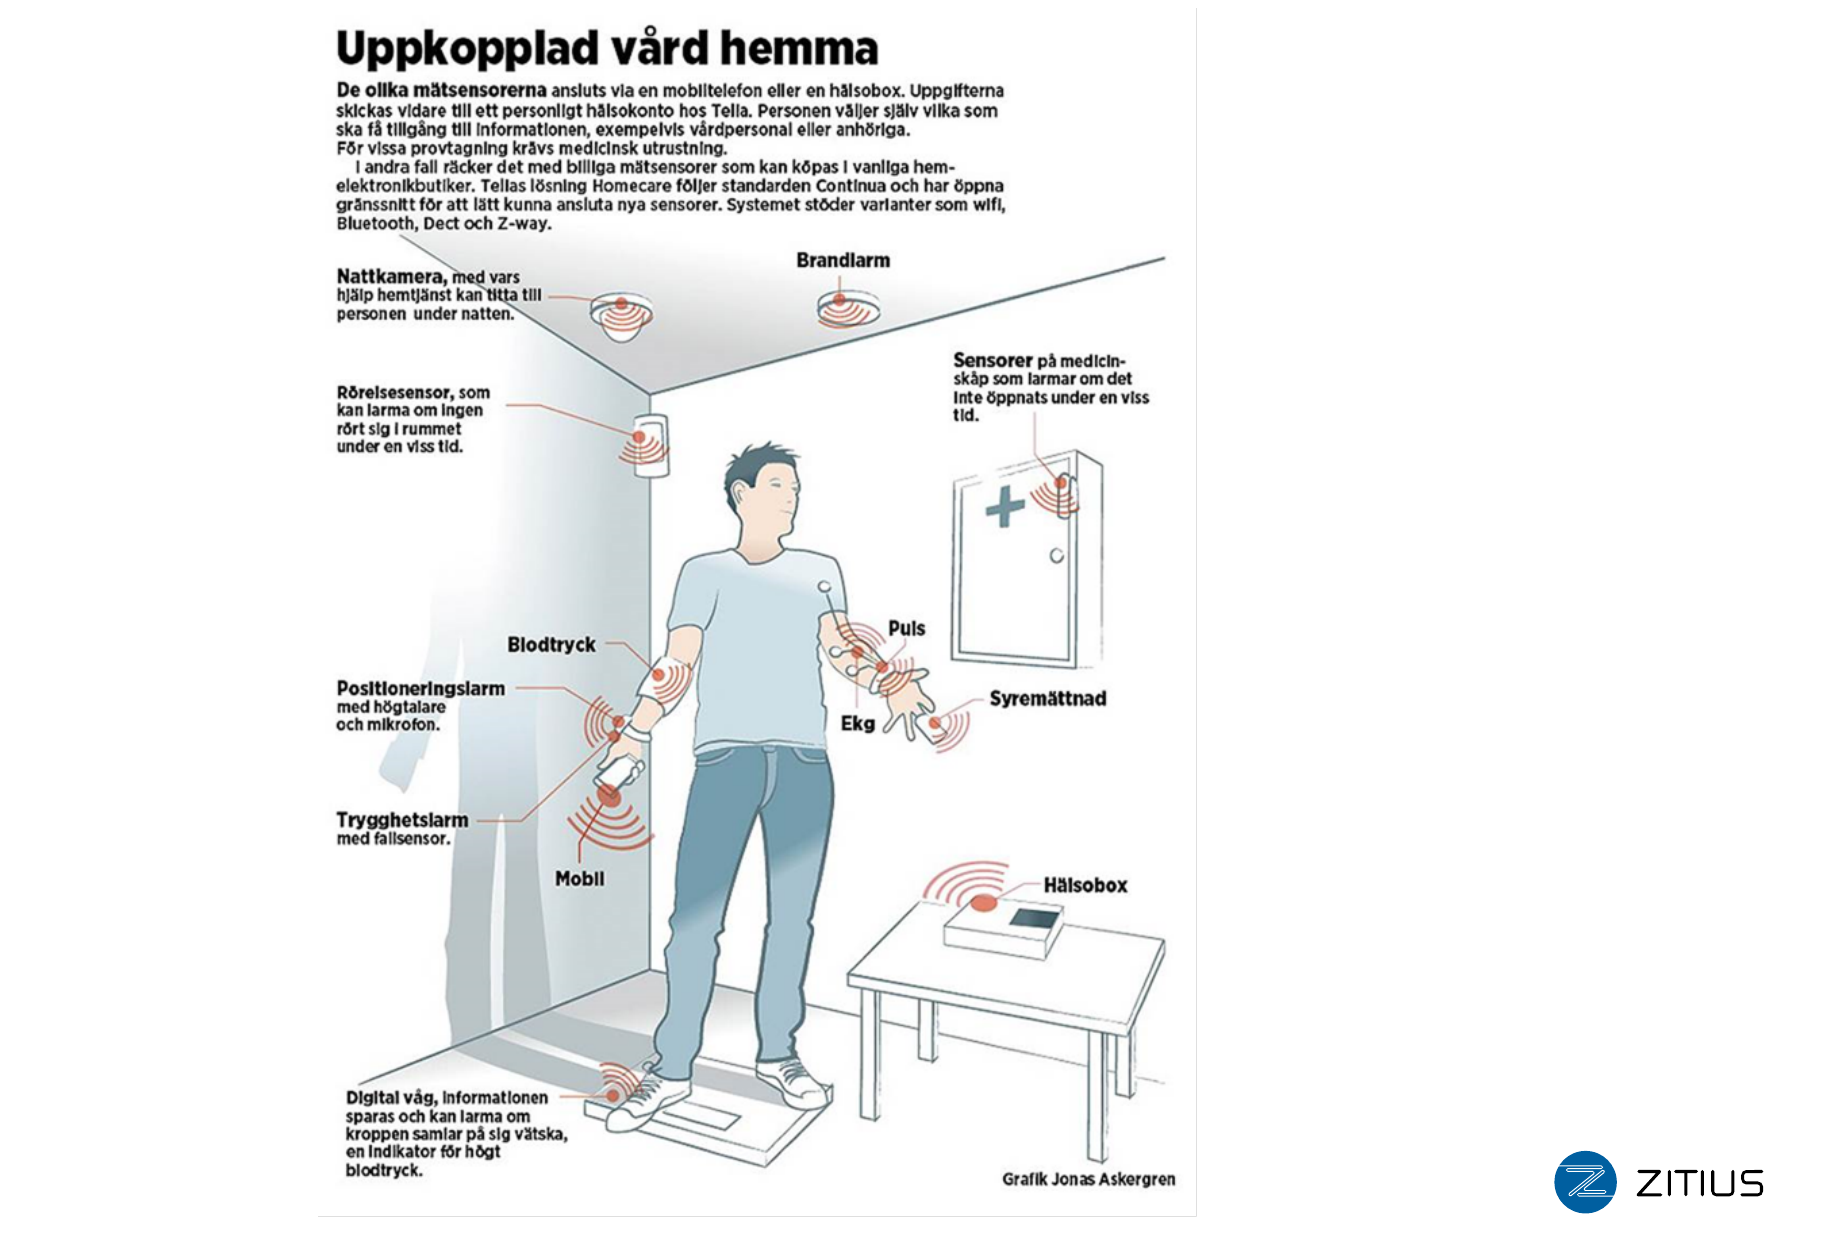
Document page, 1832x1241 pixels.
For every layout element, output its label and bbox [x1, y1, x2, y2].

picture [318, 8, 1198, 1218]
